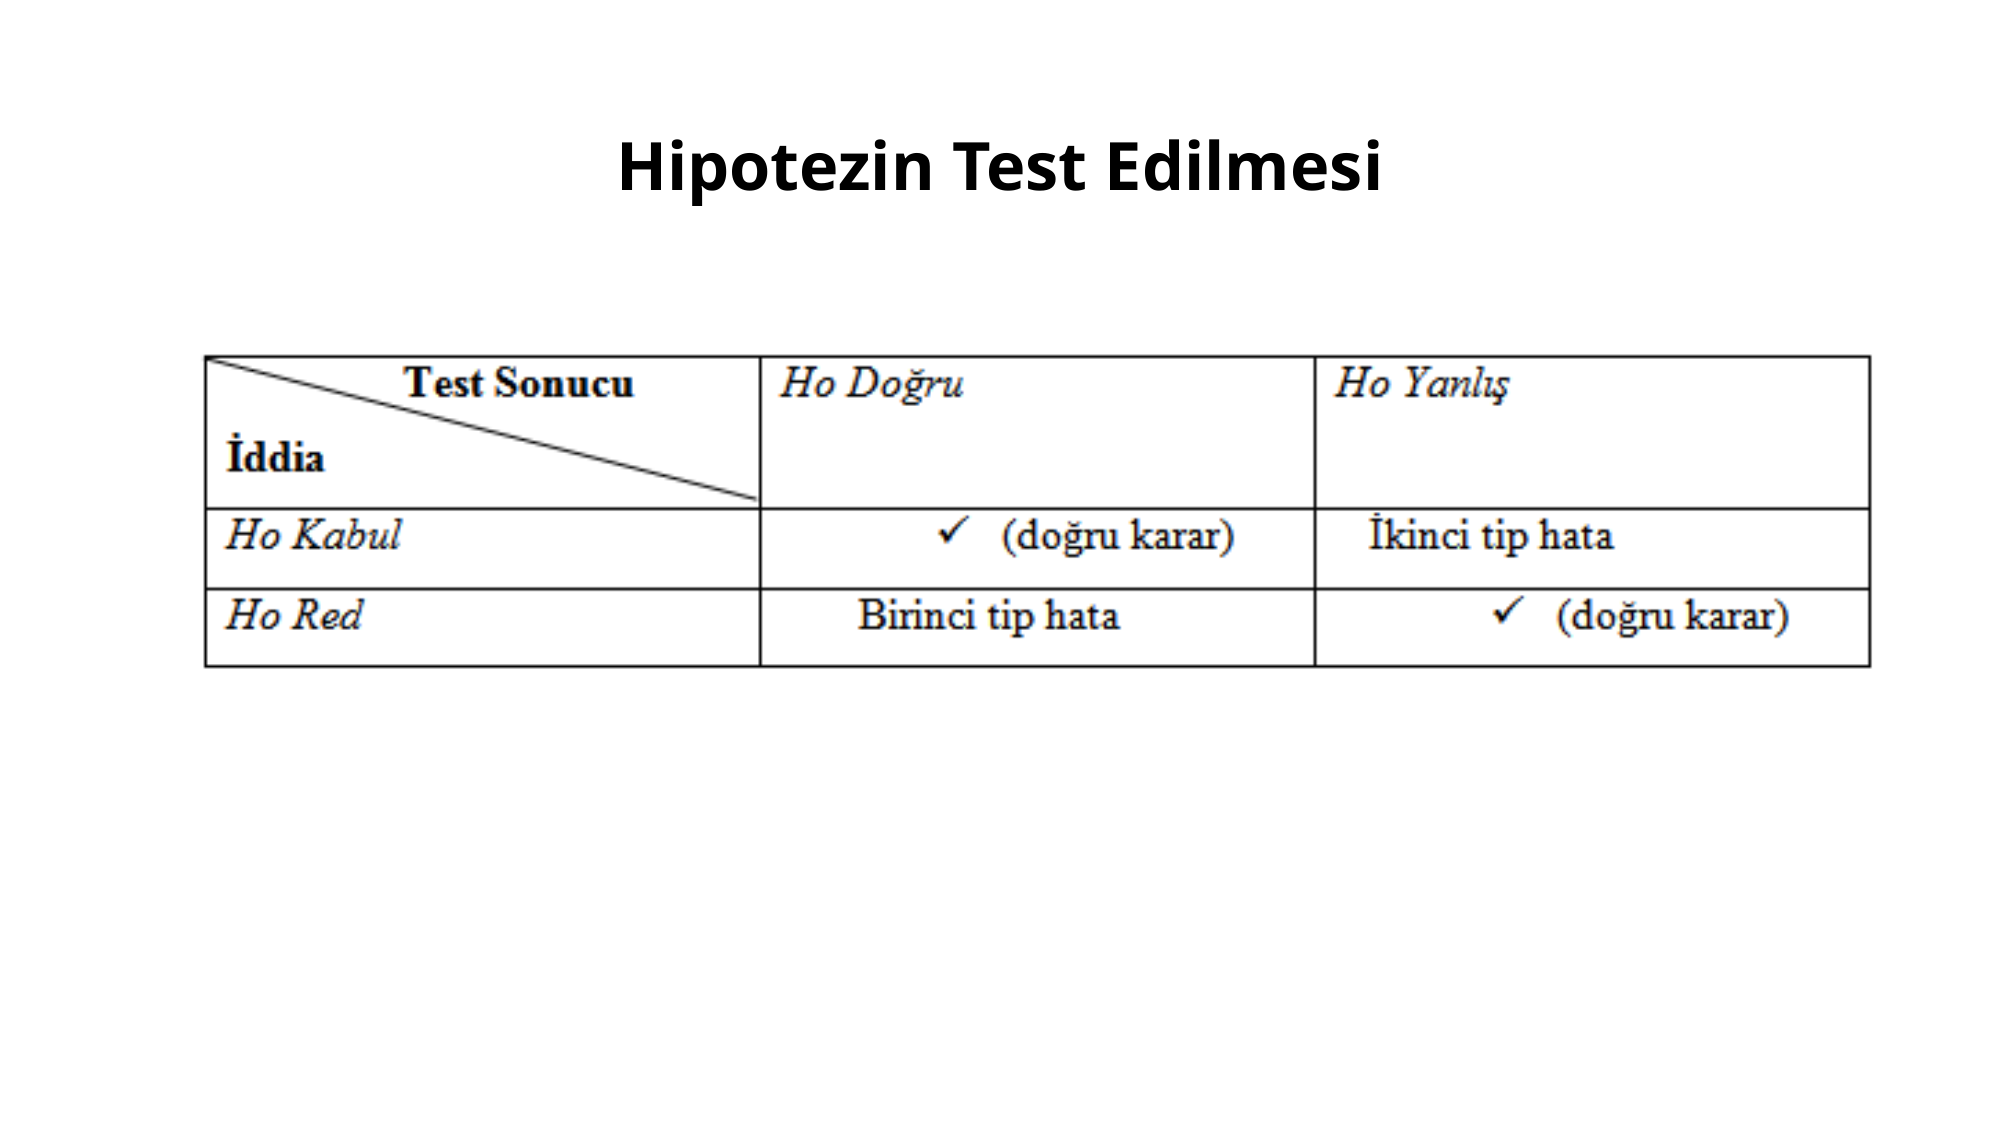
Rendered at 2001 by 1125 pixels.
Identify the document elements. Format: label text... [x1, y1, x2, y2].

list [183, 323, 1919, 677]
title Hipotezin Test Edilmesi [137, 59, 1863, 278]
